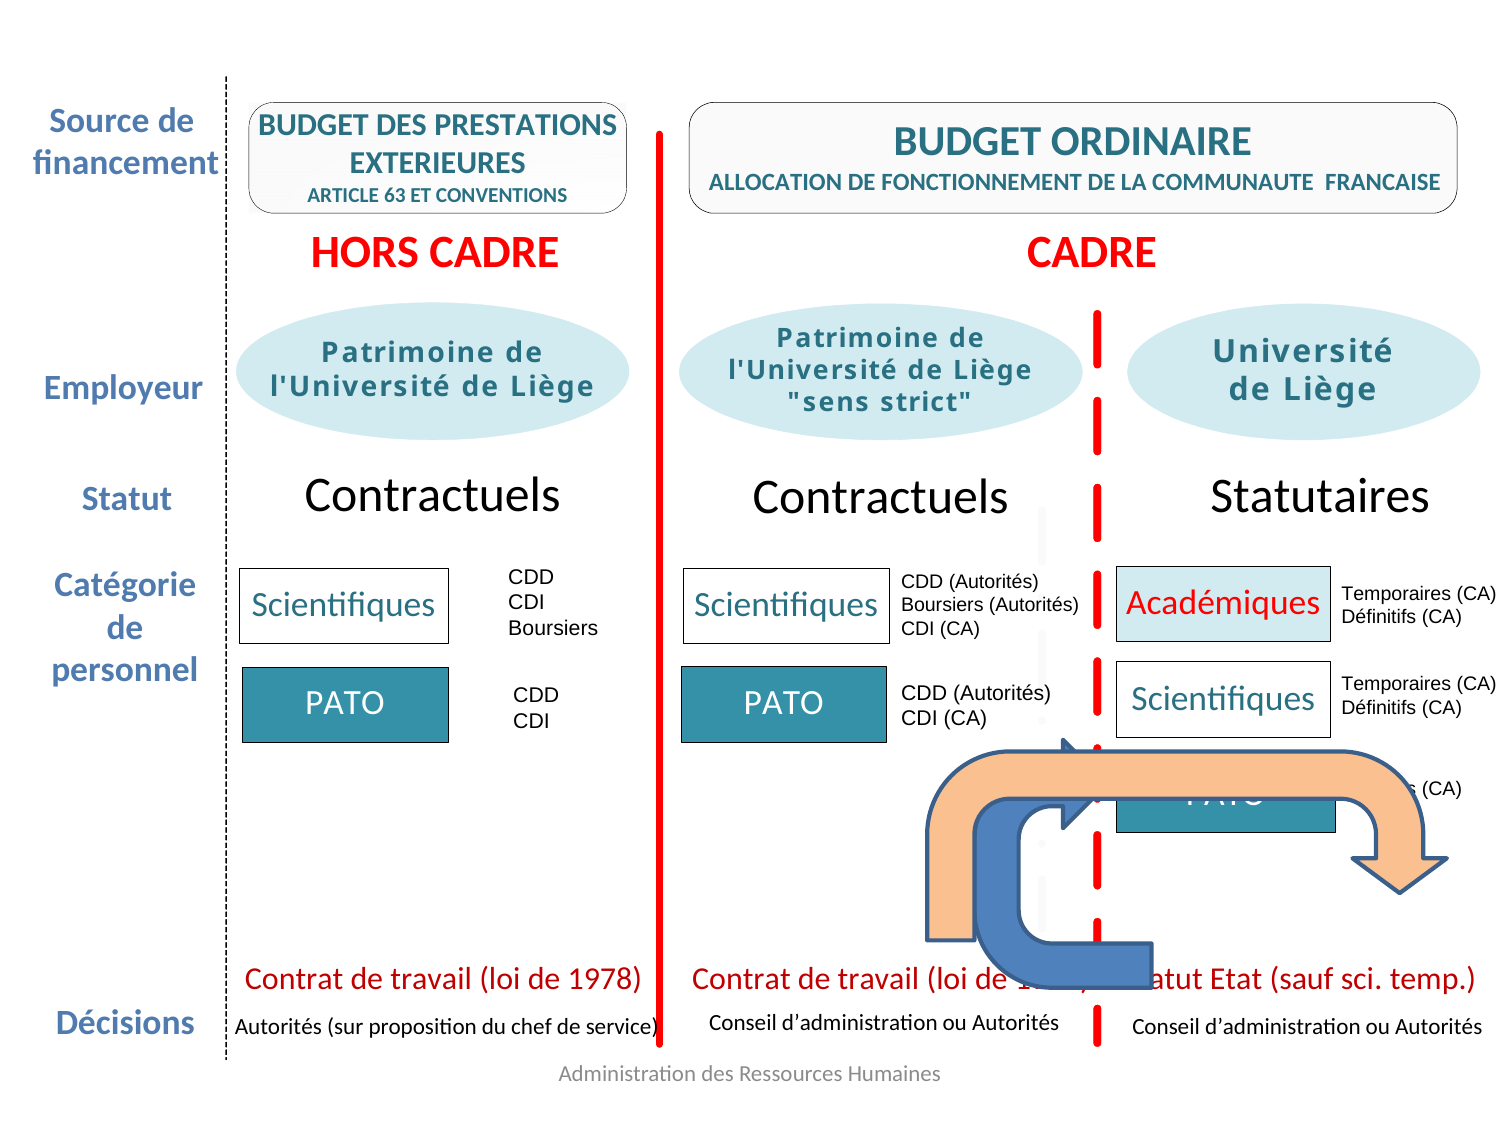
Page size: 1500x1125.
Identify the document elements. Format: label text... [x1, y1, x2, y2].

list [17, 66, 1500, 1062]
footer Administration des Ressources Humaines [512, 1069, 988, 1103]
